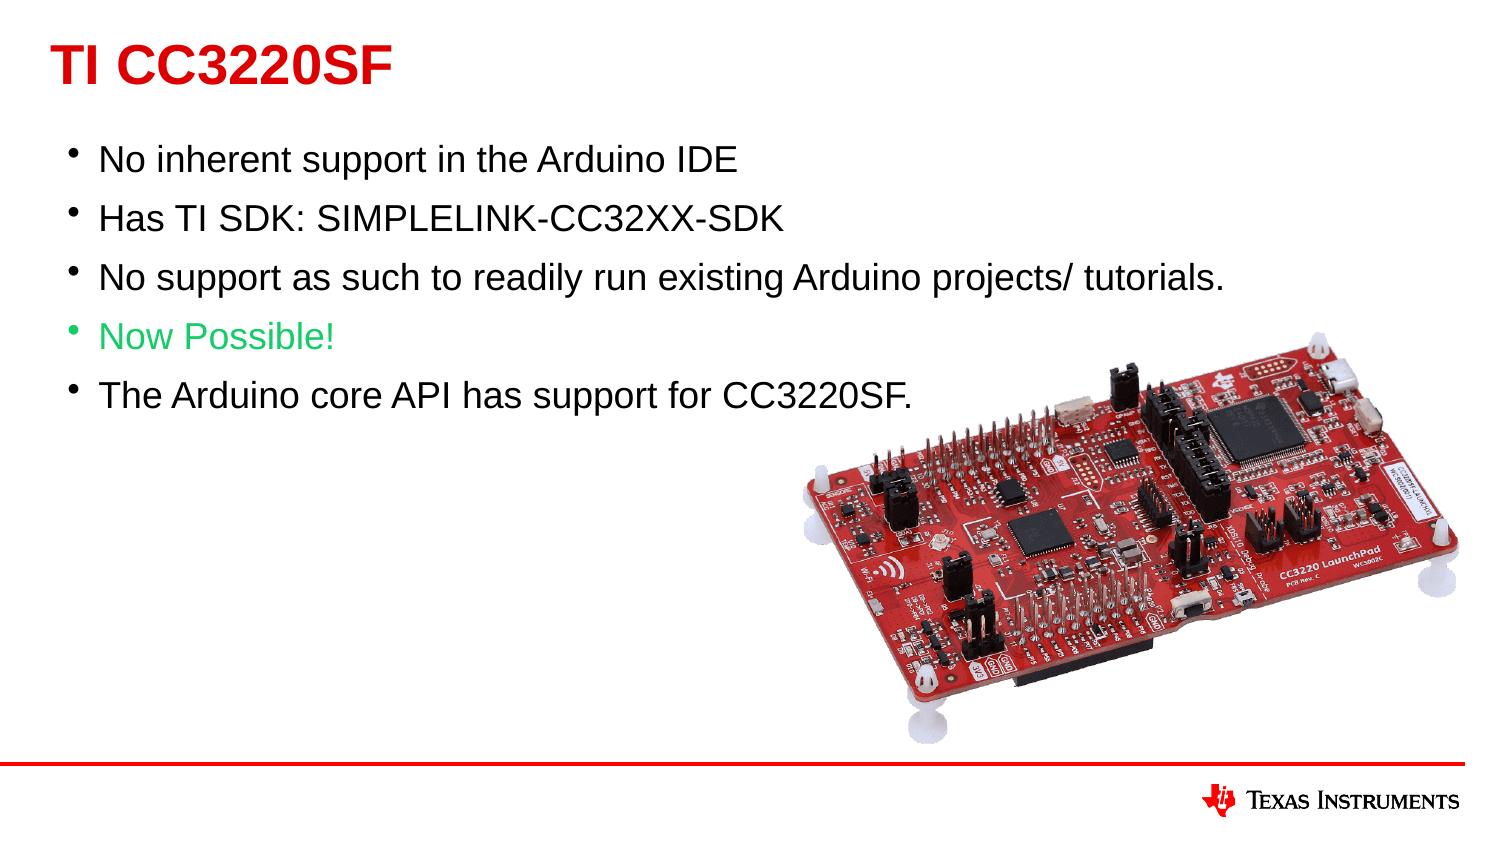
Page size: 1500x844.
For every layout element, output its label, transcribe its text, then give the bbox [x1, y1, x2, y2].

list No inherent support in the Arduino IDE Has TI SDK: SIMPLELINK-CC32XX-SDK No support as such to readily run existing Arduino projects/ tutorials. Now Possible! The Arduino core API has support for CC3220SF. [54, 128, 1444, 738]
picture [1202, 784, 1459, 817]
picture [743, 319, 1500, 756]
title TI CC3220SF [37, 17, 1426, 118]
